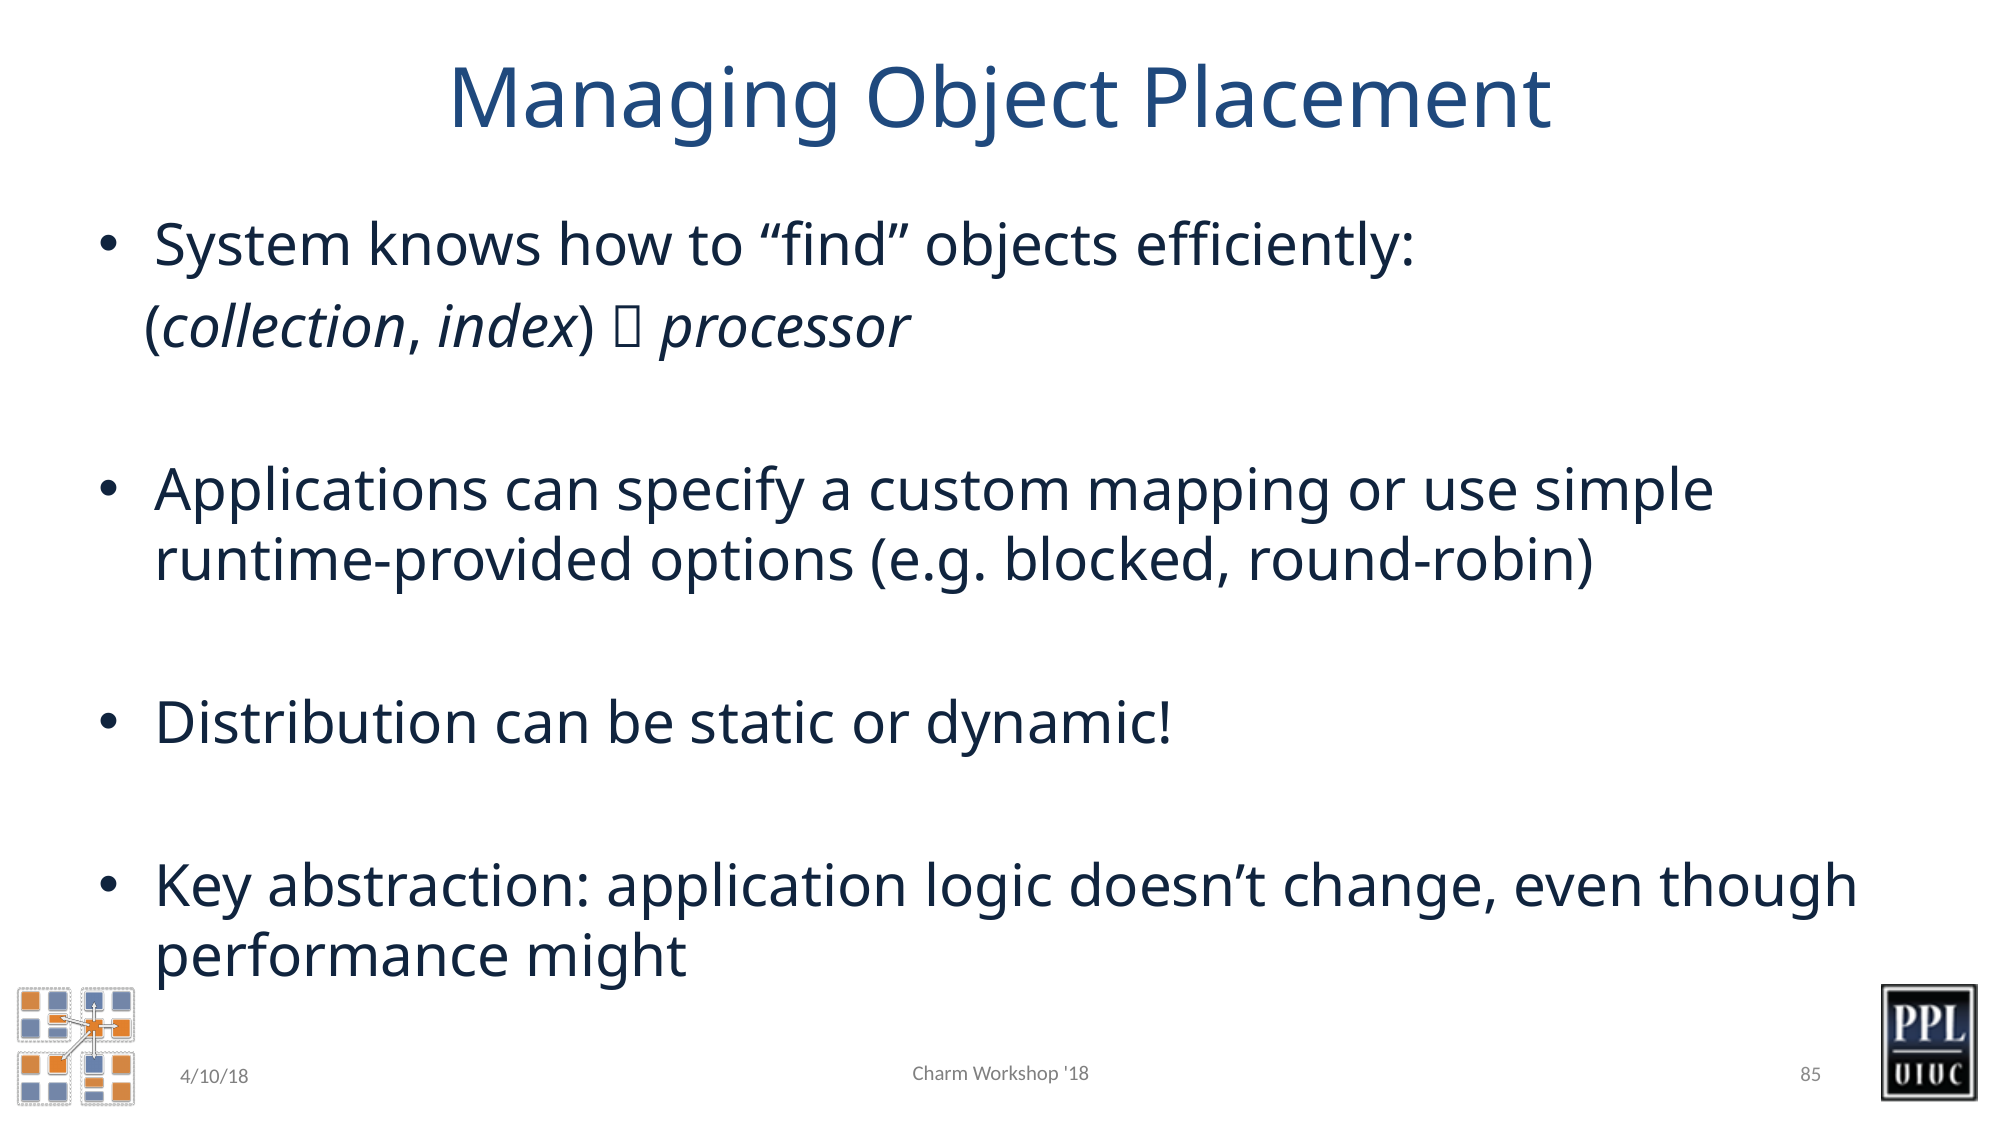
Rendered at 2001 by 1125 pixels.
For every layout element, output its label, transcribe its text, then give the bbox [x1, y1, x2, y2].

picture [1881, 984, 1978, 1107]
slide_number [165, 1044, 468, 1105]
slide_number 85 [1625, 1042, 1837, 1103]
footer Charm Workshop '18 [615, 1042, 1387, 1103]
list System knows how to “find” objects efficiently: (collection, index)  processor Applications can specify a custom mapping or use simple runtime-provided options (e.g. blocked, round-robin) Distribution can be static or dynamic! Key abstraction: application logic doesn’t change, even though performance might [83, 200, 1900, 1005]
picture [12, 982, 140, 1110]
title Managing Object Placement [66, 24, 1934, 163]
